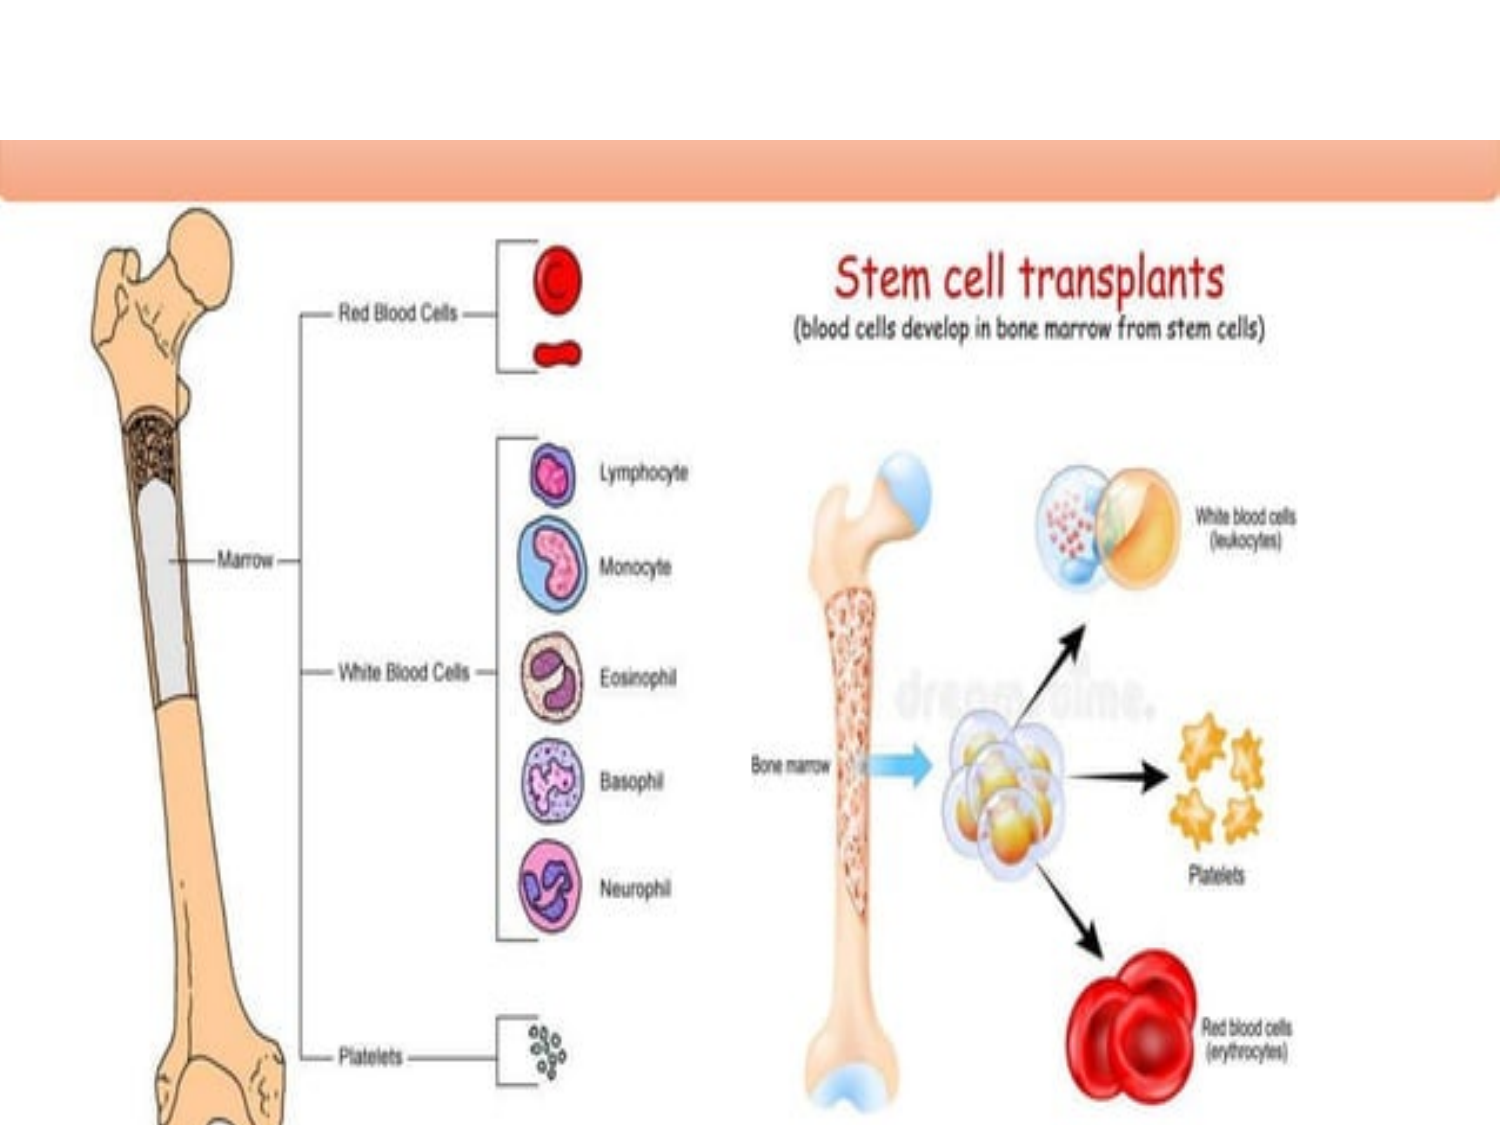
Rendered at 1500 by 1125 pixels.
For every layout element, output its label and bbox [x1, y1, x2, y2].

picture [0, 139, 1500, 1125]
